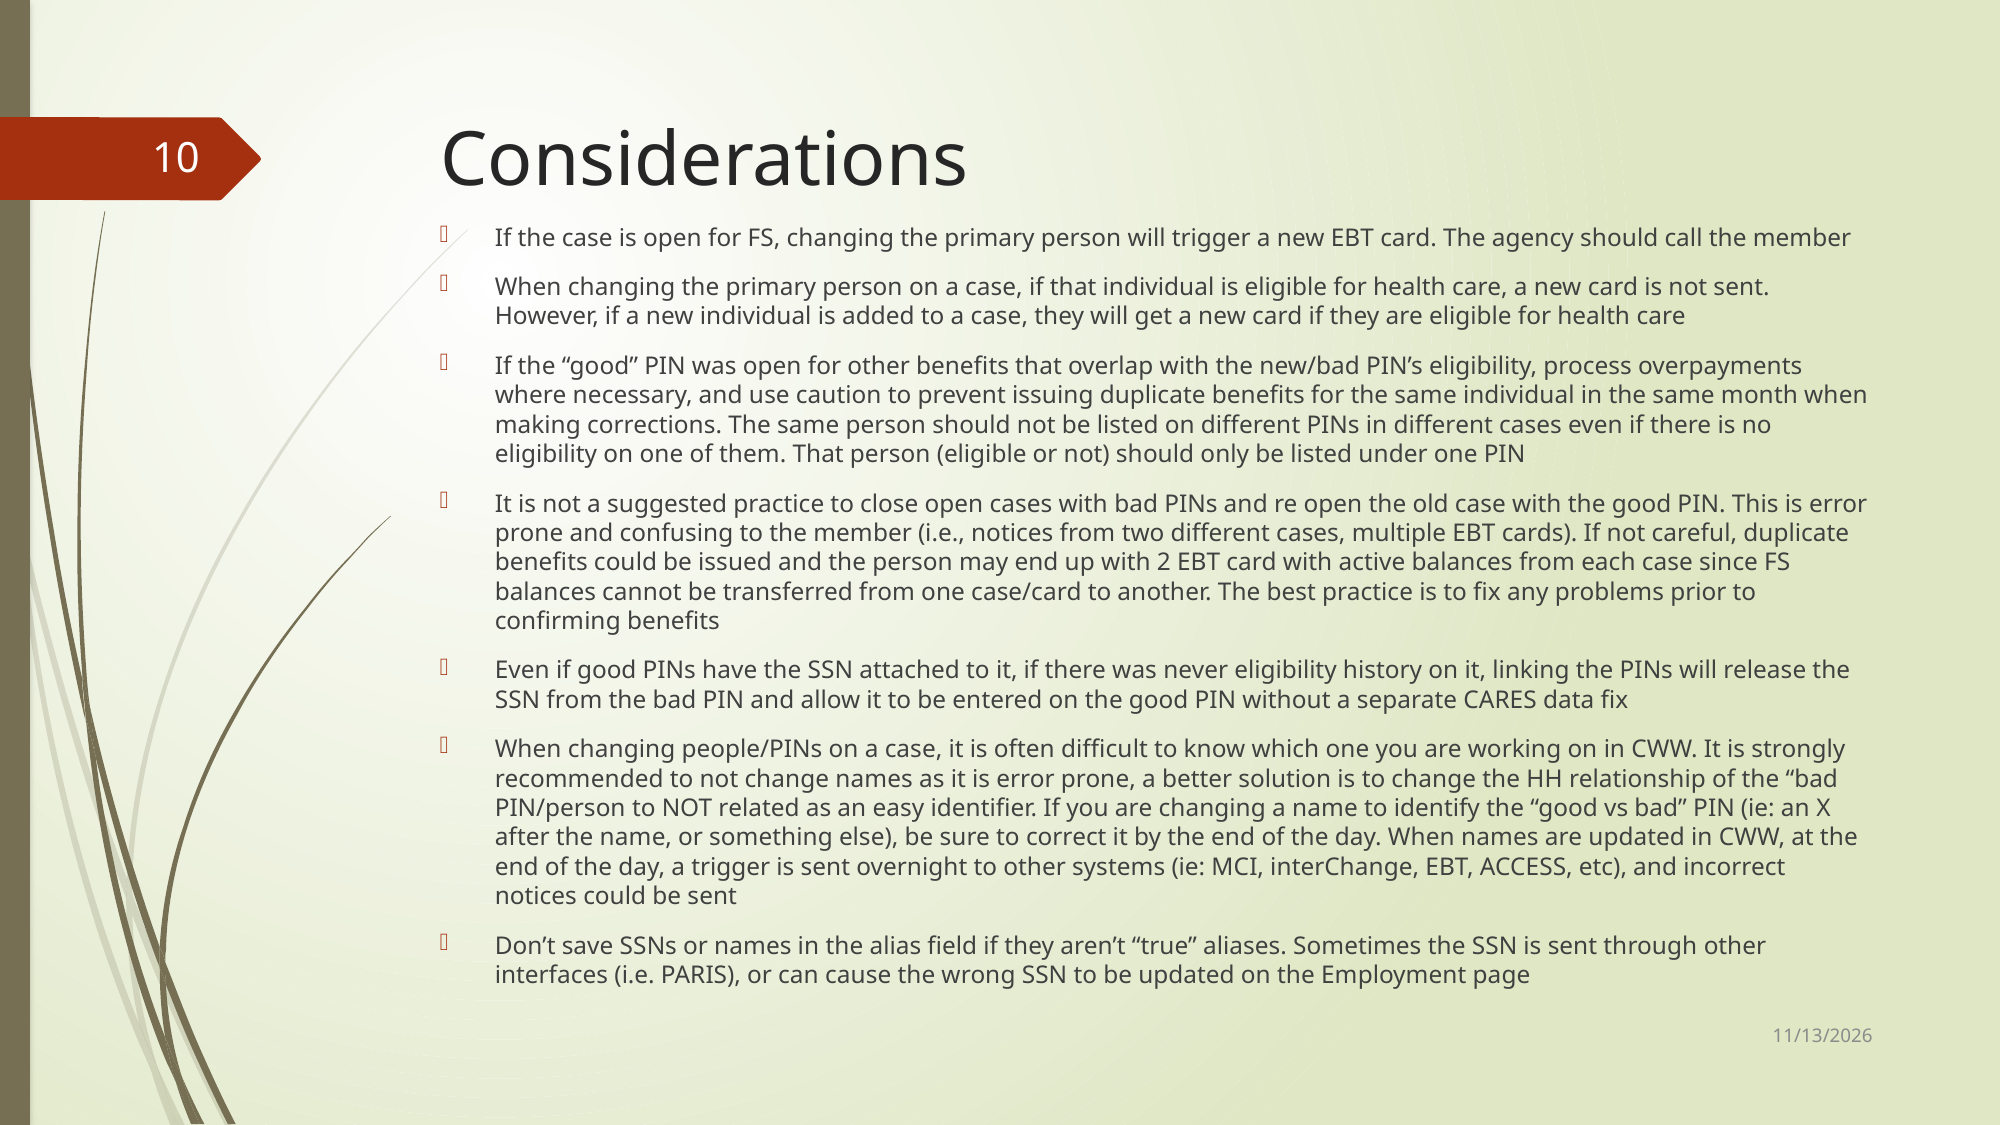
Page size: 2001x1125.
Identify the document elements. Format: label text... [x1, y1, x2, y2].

list If the case is open for FS, changing the primary person will trigger a new EBT card. The agency should call the member When changing the primary person on a case, if that individual is eligible for health care, a new card is not sent. However, if a new individual is added to a case, they will get a new card if they are eligible for health care If the “good” PIN was open for other benefits that overlap with the new/bad PIN’s eligibility, process overpayments where necessary, and use caution to prevent issuing duplicate benefits for the same individual in the same month when making corrections. The same person should not be listed on different PINs in different cases even if there is no eligibility on one of them. That person (eligible or not) should only be listed under one PIN It is not a suggested practice to close open cases with bad PINs and re open the old case with the good PIN. This is error prone and confusing to the member (i.e., notices from two different cases, multiple EBT cards). If not careful, duplicate benefits could be issued and the person may end up with 2 EBT card with active balances from each case since FS balances cannot be transferred from one case/card to another. The best practice is to fix any problems prior to confirming benefits Even if good PINs have the SSN attached to it, if there was never eligibility history on it, linking the PINs will release the SSN from the bad PIN and allow it to be entered on the good PIN without a separate CARES data fix When changing people/PINs on a case, it is often difficult to know which one you are working on in CWW. It is strongly recommended to not change names as it is error prone, a better solution is to change the HH relationship of the “bad PIN/person to NOT related as an easy identifier. If you are changing a name to identify the “good vs bad” PIN (ie: an X after the name, or something else), be sure to correct it by the end of the day. When names are updated in CWW, at the end of the day, a trigger is sent overnight to other systems (ie: MCI, interChange, EBT, ACCESS, etc), and incorrect notices could be sent Don’t save SSNs or names in the alias field if they aren’t “true” aliases. Sometimes the SSN is sent through other interfaces (i.e. PARIS), or can cause the wrong SSN to be updated on the Employment page [424, 214, 1888, 1023]
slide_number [1699, 1005, 1888, 1067]
slide_number 10 [87, 129, 216, 190]
title Considerations [425, 102, 1888, 214]
